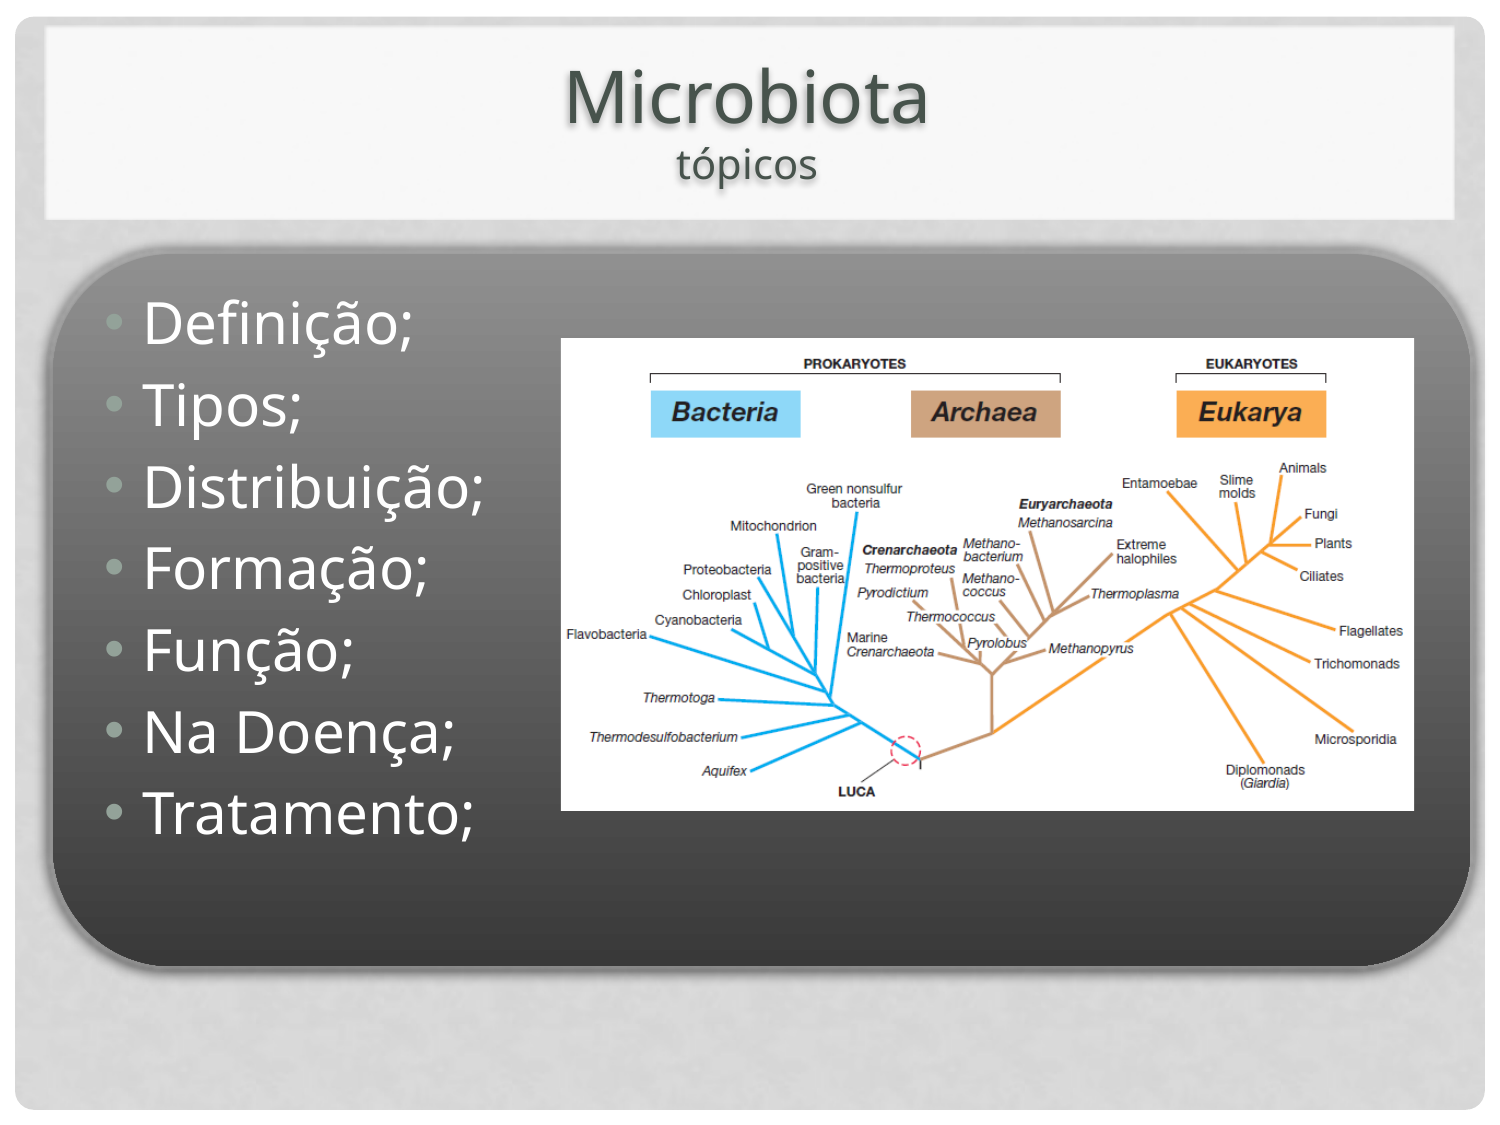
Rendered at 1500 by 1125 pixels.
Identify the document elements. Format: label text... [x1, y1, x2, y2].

picture [15, 16, 1485, 1110]
list Definição; Tipos; Distribuição; Formação; Função; Na Doença; Tratamento; [70, 278, 656, 953]
text_box [100, 253, 1471, 967]
title Microbiota tópicos [69, 42, 1425, 197]
text_box [53, 311, 70, 909]
